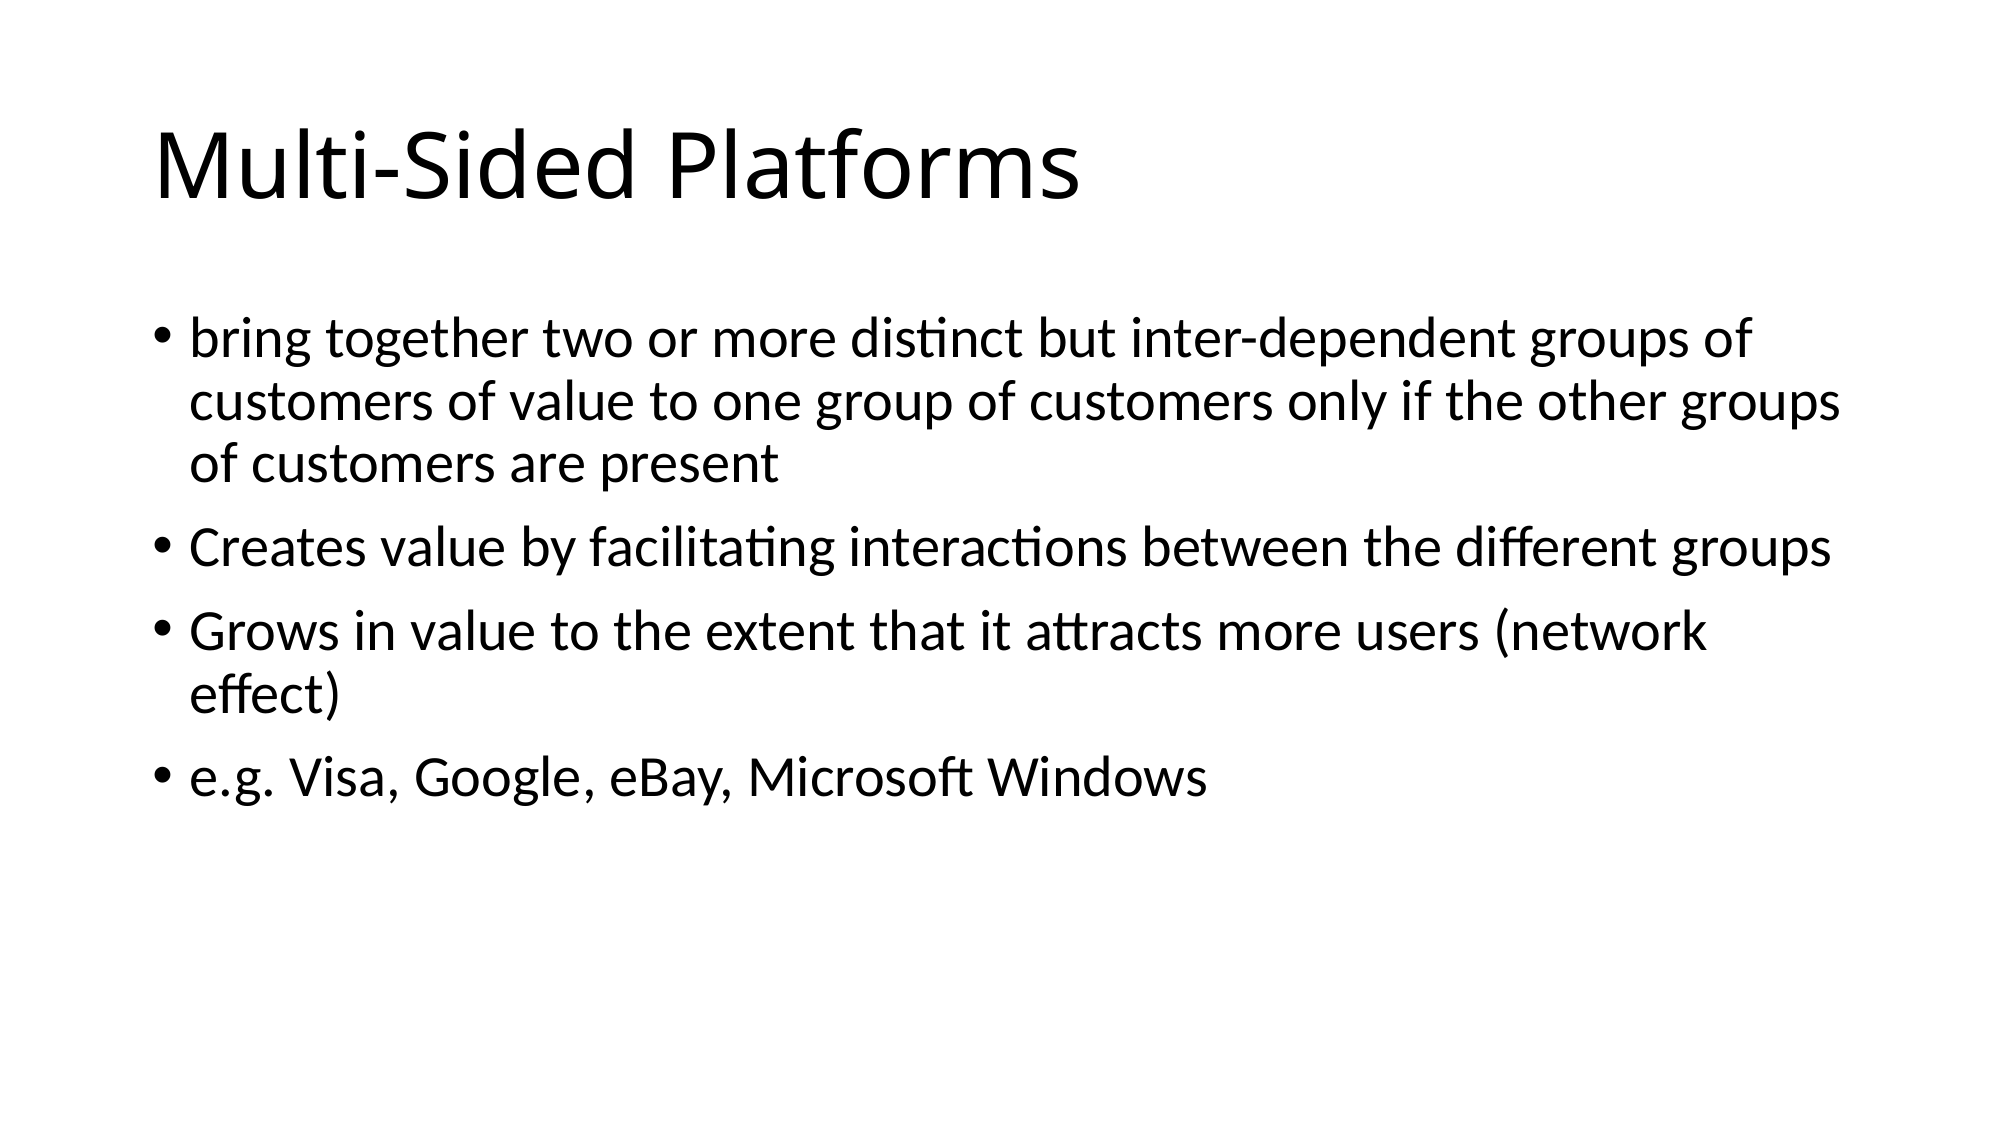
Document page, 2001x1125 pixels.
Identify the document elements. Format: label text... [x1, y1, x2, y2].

list bring together two or more distinct but inter-dependent groups of customers of value to one group of customers only if the other groups of customers are present Creates value by facilitating interactions between the different groups Grows in value to the extent that it attracts more users (network effect) e.g. Visa, Google, eBay, Microsoft Windows [137, 299, 1863, 1014]
title Multi-Sided Platforms [137, 59, 1863, 278]
